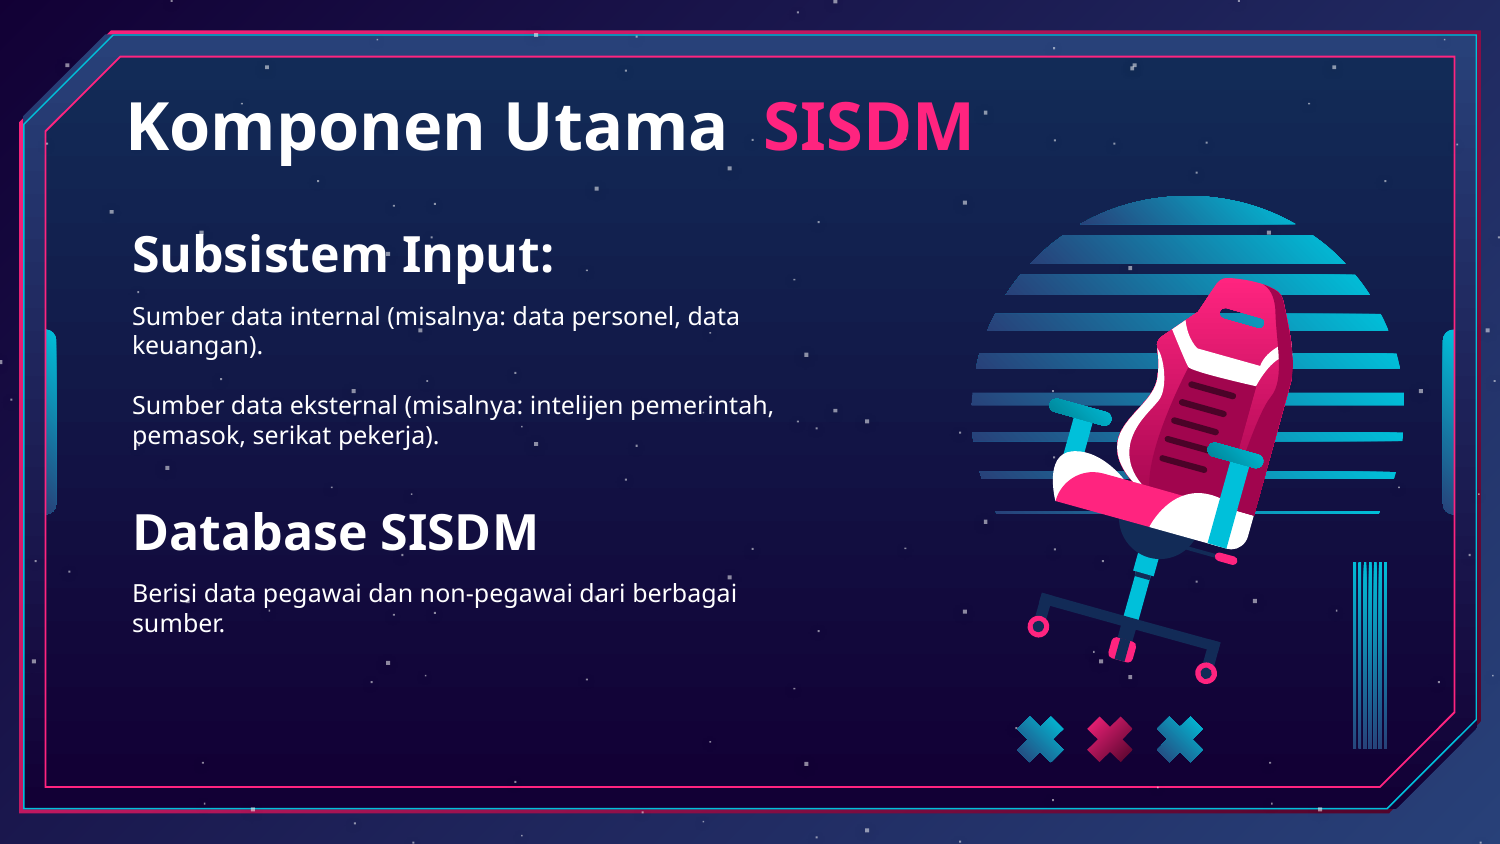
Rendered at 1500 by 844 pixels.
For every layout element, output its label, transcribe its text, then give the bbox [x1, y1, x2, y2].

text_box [1017, 716, 1203, 763]
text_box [971, 195, 1405, 515]
subtitle Database SISDM [116, 483, 816, 562]
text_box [1352, 561, 1388, 749]
subtitle Berisi data pegawai dan non-pegawai dari berbagai sumber. [116, 562, 816, 749]
title Komponen Utama SISDM [110, 68, 1374, 163]
subtitle Sumber data internal (misalnya: data personel, data keuangan). Sumber data eksternal (misalnya: intelijen pemerintah, pemasok, serikat pekerja). [116, 298, 816, 472]
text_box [1025, 277, 1297, 685]
subtitle Subsistem Input: [116, 206, 816, 298]
